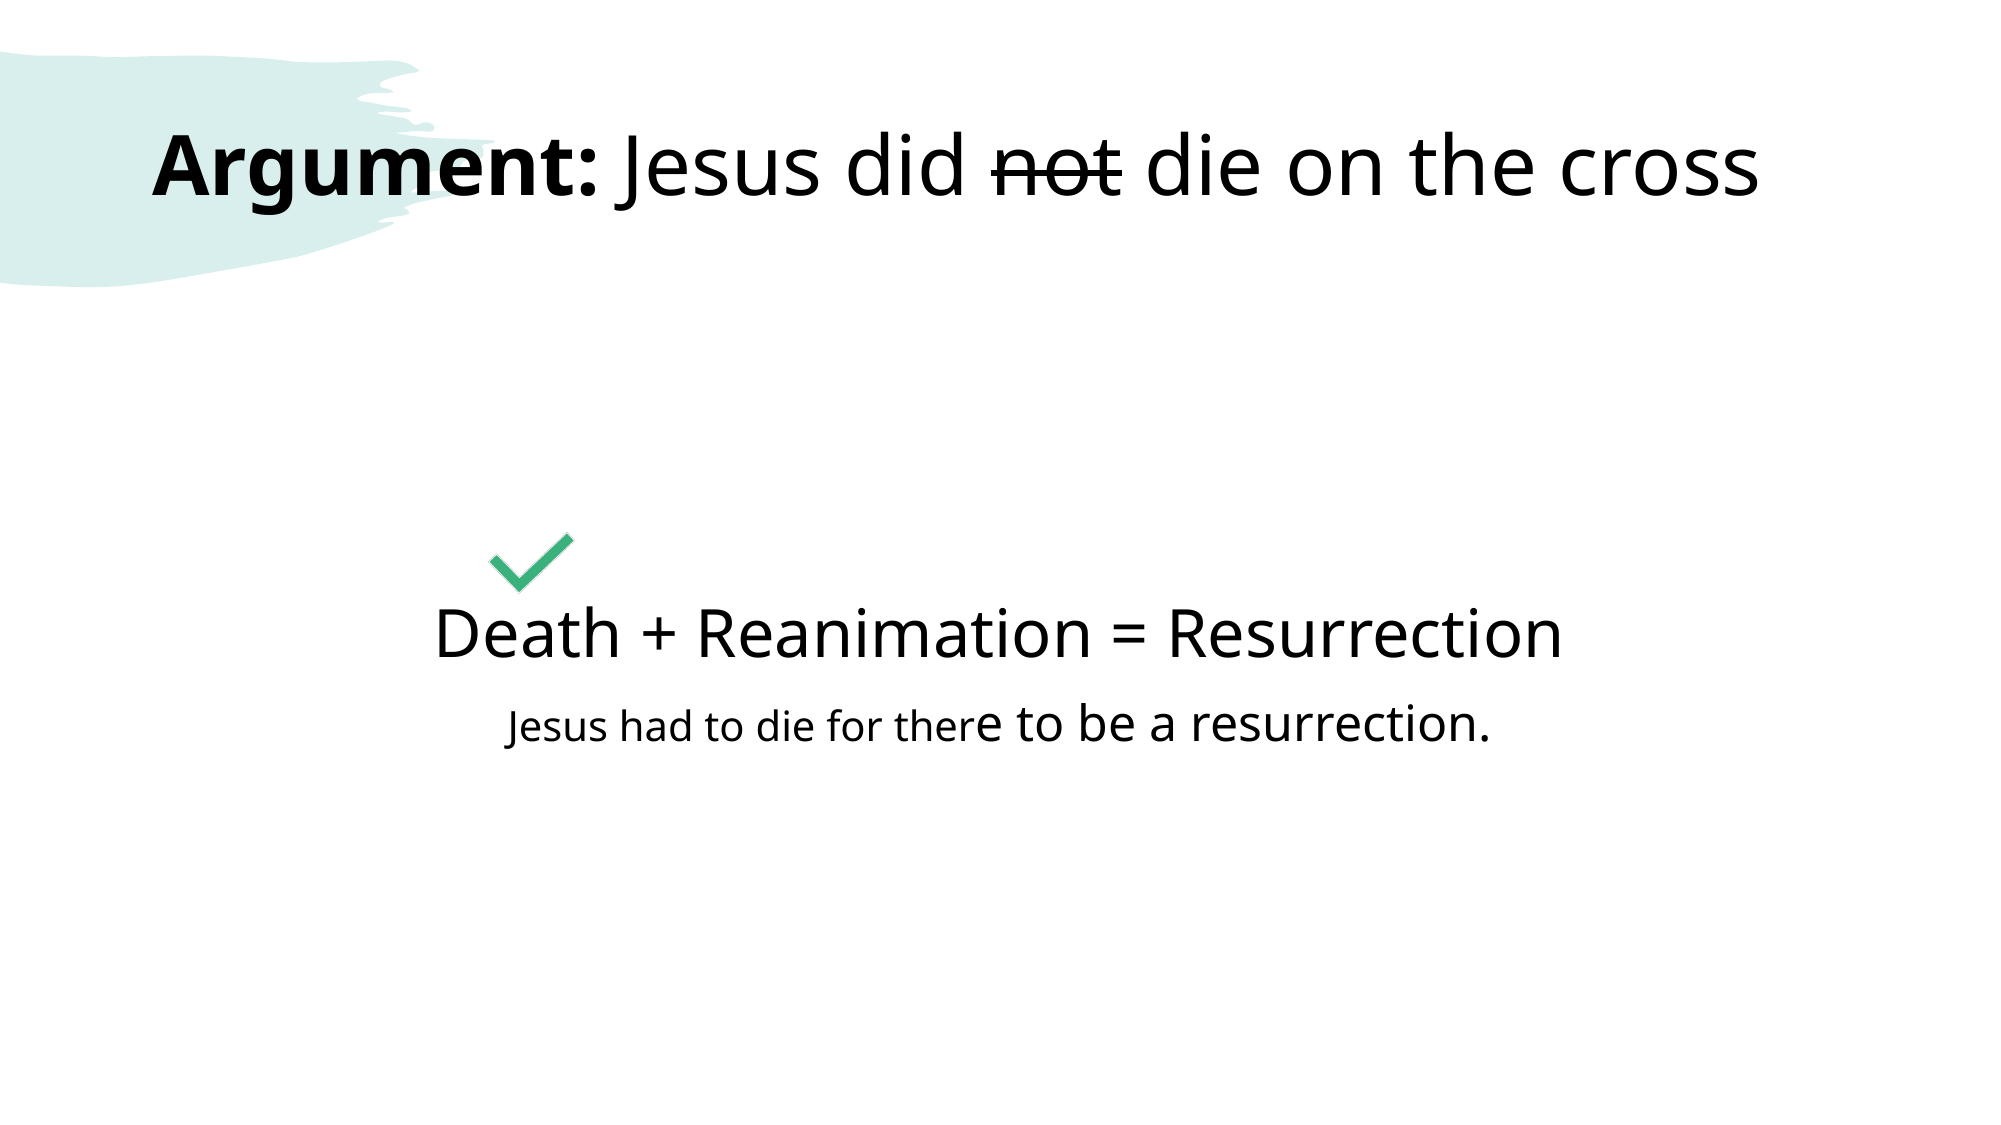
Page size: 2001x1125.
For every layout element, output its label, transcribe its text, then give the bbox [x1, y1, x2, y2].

picture [487, 518, 576, 607]
list Death + Reanimation = Resurrection Jesus had to die for there to be a resurrection. [137, 329, 1863, 1013]
title Argument: Jesus did not die on the cross [137, 59, 1863, 278]
